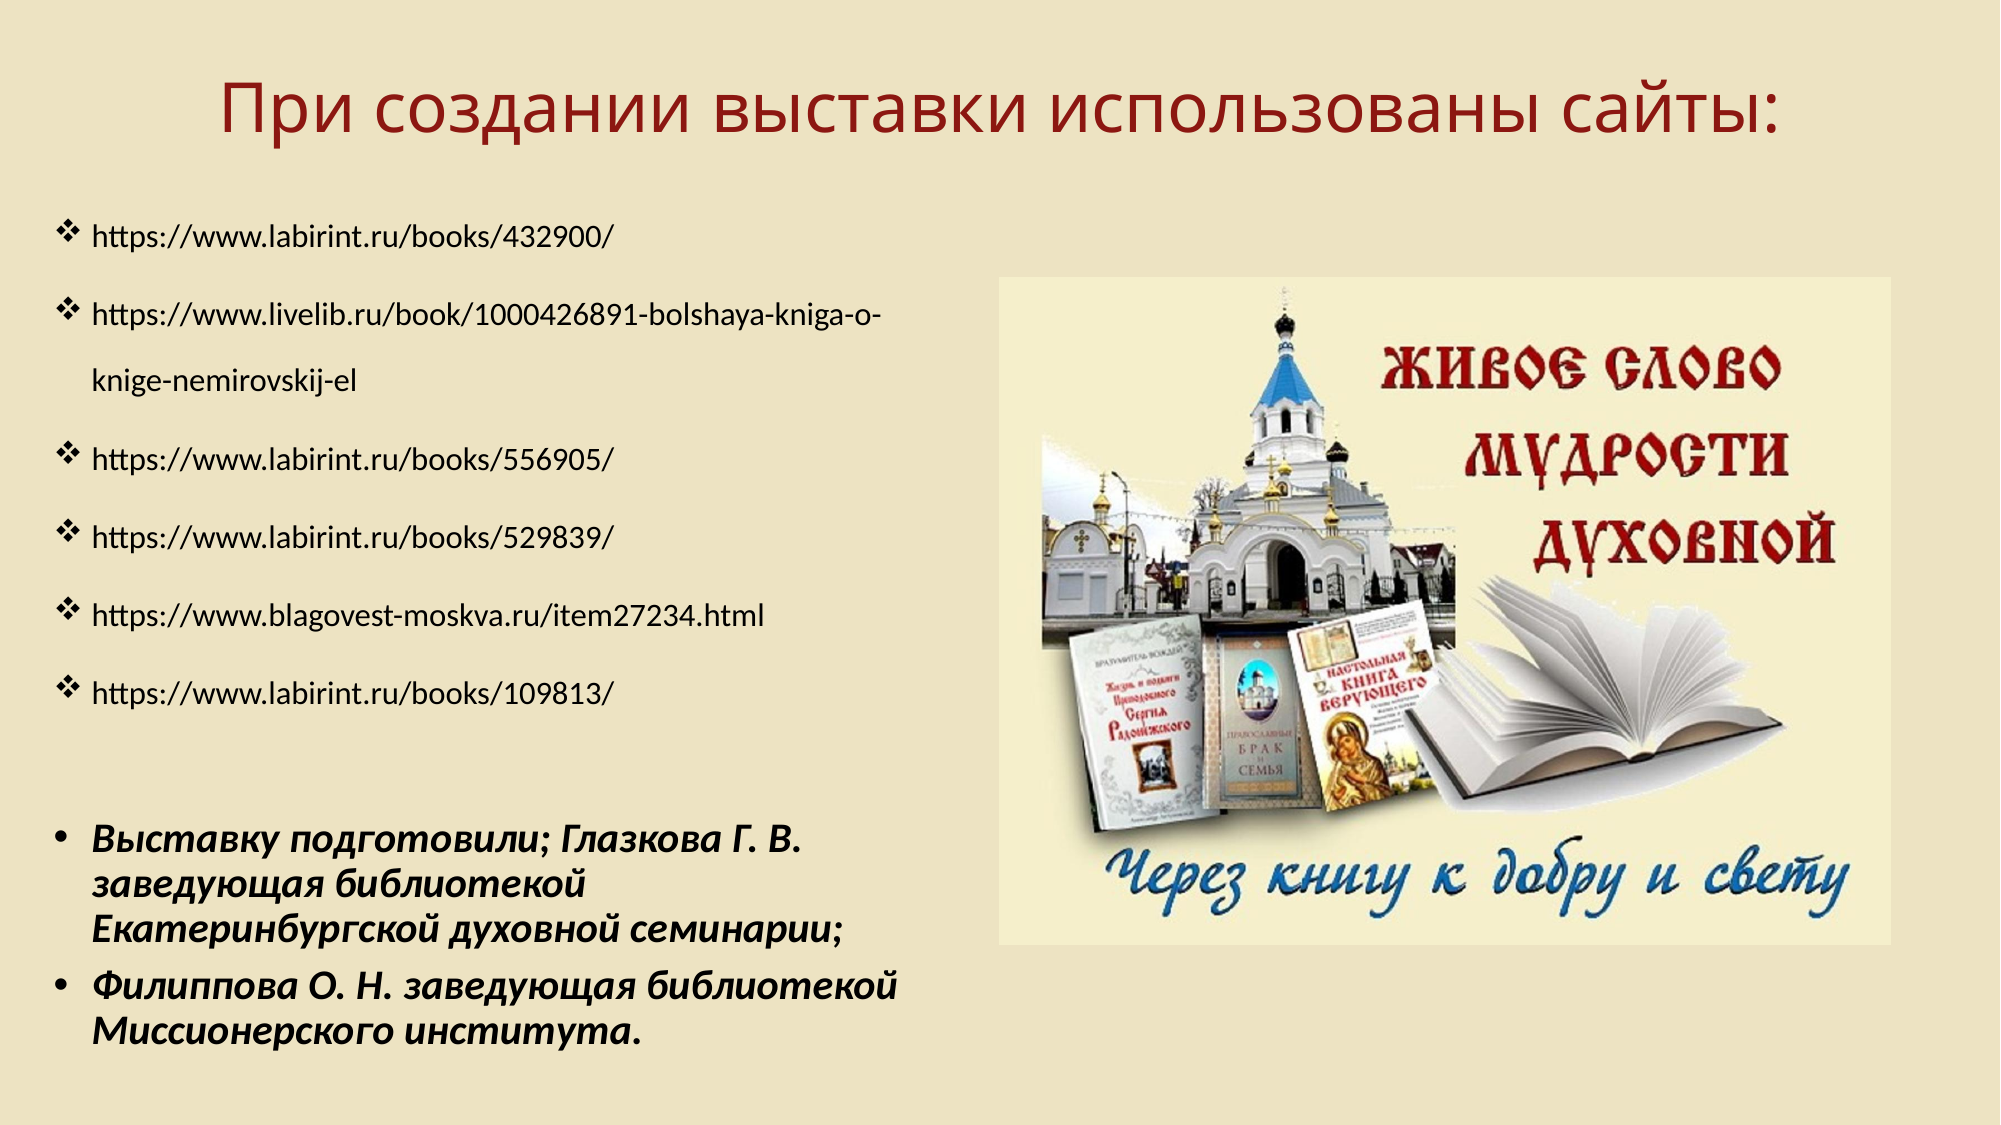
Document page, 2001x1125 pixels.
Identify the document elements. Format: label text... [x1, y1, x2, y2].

title При создании выставки использованы сайты: [137, 40, 1863, 180]
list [999, 277, 1891, 945]
list https://www.labirint.ru/books/432900/ https://www.livelib.ru/book/1000426891-bolshaya-kniga-o-knige-nemirovskij-el https://www.labirint.ru/books/556905/ https://www.labirint.ru/books/529839/ https://www.blagovest-moskva.ru/item27234.html https://www.labirint.ru/books/109813/ Выставку подготовили; Глазкова Г. В. заведующая библиотекой Екатеринбургской духовной семинарии; Филиппова О. Н. заведующая библиотекой Миссионерского института. [38, 179, 956, 1062]
